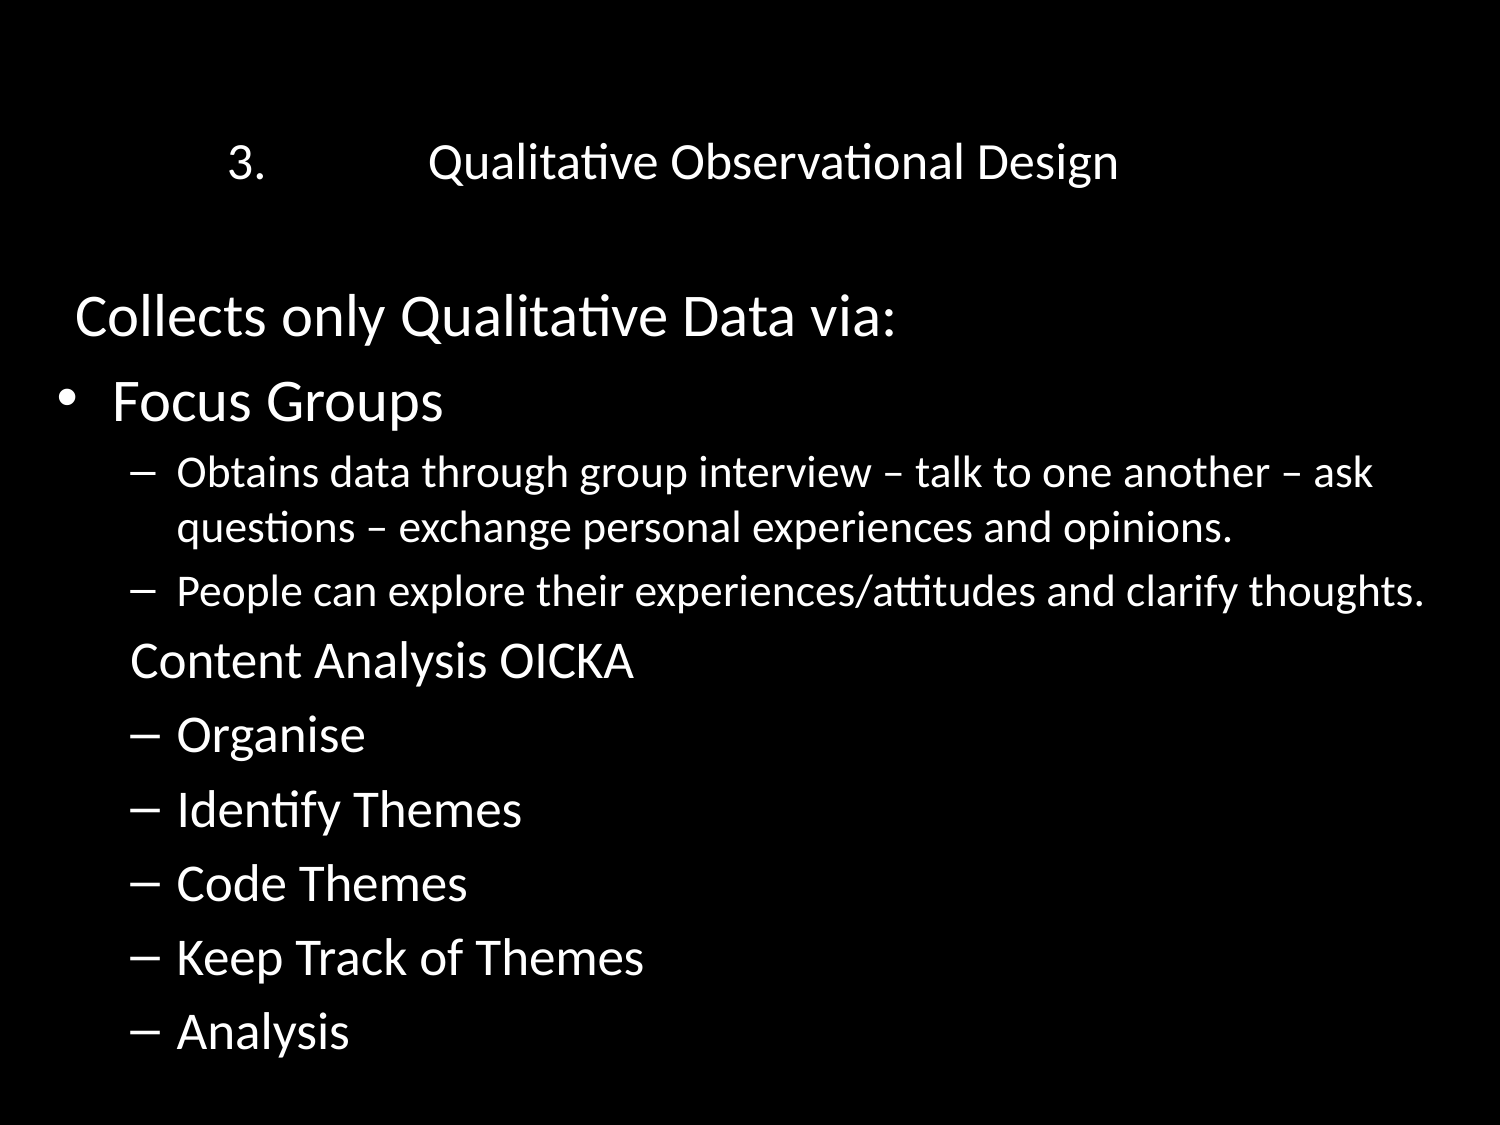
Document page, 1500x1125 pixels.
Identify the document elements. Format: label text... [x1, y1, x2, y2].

title Qualitative Observational Design [69, 119, 1425, 261]
list Collects only Qualitative Data via: Focus Groups Obtains data through group interview – talk to one another – ask questions – exchange personal experiences and opinions. People can explore their experiences/attitudes and clarify thoughts. Content Analysis OICKA Organise Identify Themes Code Themes Keep Track of Themes Analysis [41, 268, 1456, 1081]
